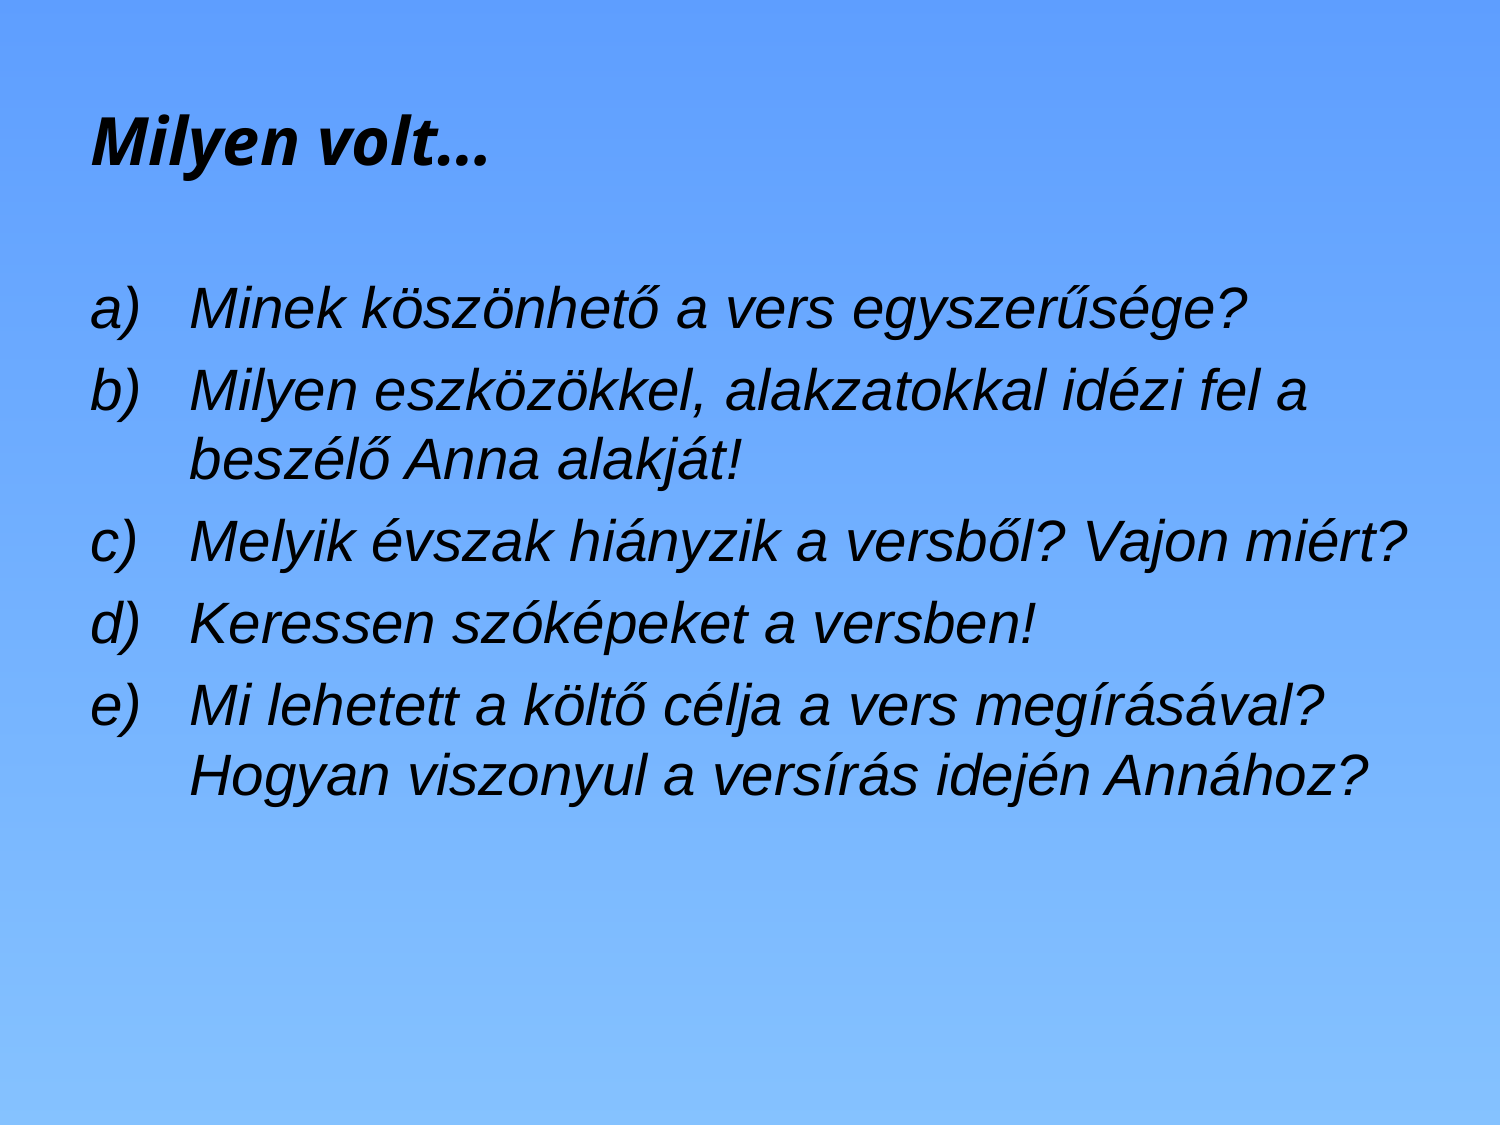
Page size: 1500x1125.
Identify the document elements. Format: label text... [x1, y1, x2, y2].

title Milyen volt… [75, 45, 1425, 233]
list Minek köszönhető a vers egyszerűsége? Milyen eszközökkel, alakzatokkal idézi fel a beszélő Anna alakját! Melyik évszak hiányzik a versből? Vajon miért? Keressen szóképeket a versben! Mi lehetett a költő célja a vers megírásával? Hogyan viszonyul a versírás idején Annához? [75, 262, 1425, 1005]
